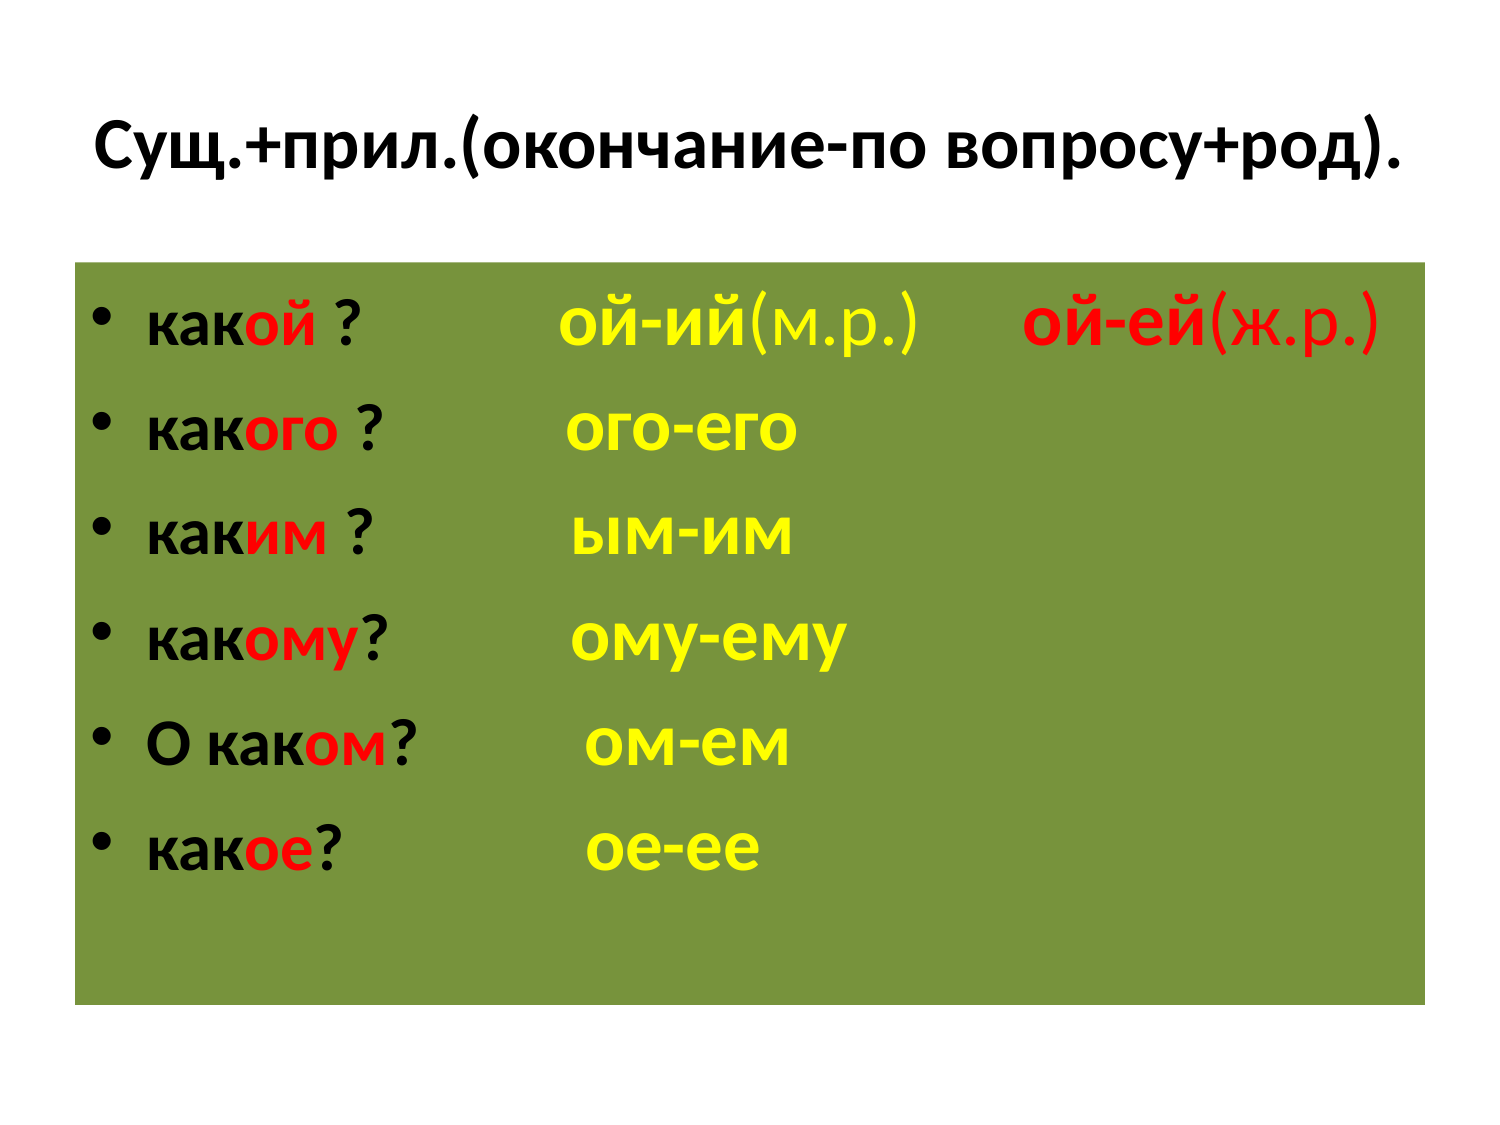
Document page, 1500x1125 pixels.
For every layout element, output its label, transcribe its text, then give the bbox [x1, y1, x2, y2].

title Сущ.+прил.(окончание-по вопросу+род). [75, 45, 1425, 233]
list какой ? ой-ий(м.р.) ой-ей(ж.р.) какого ? ого-его каким ? ым-им какому? ому-ему О каком? ом-ем какое? ое-ее [75, 262, 1425, 1005]
